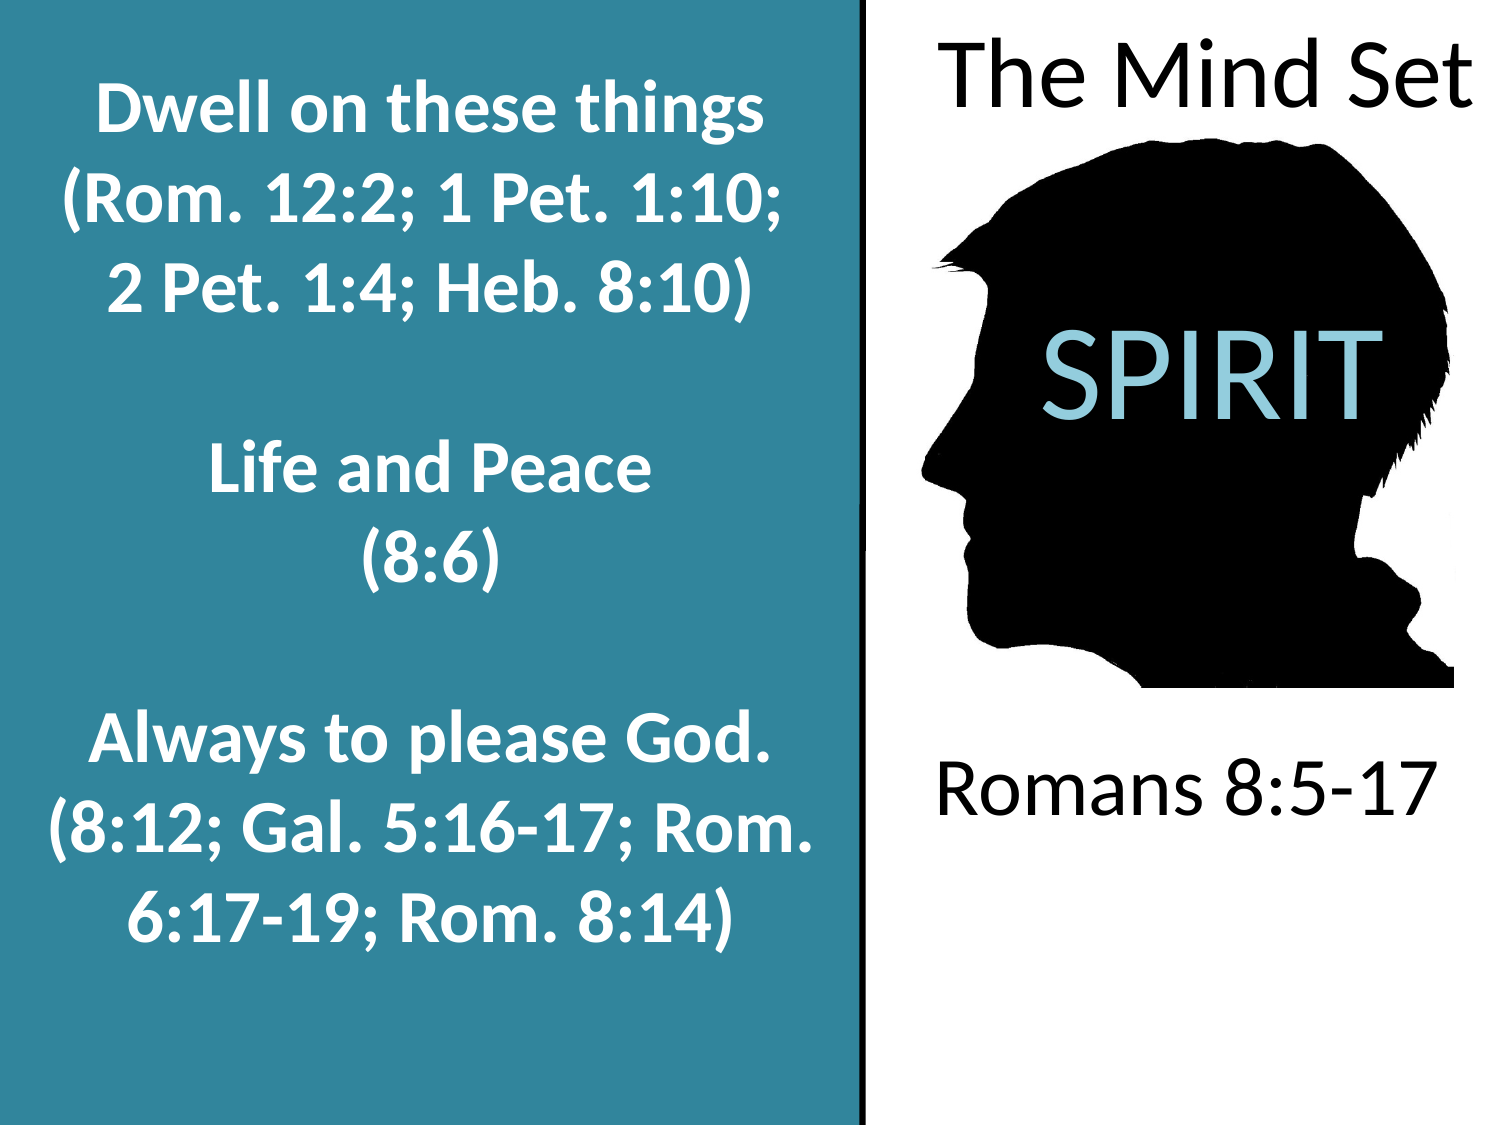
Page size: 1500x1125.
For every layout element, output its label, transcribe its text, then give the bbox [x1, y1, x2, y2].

text_box [0, 0, 859, 1125]
text_box Romans 8:5-17 [875, 725, 1500, 840]
text_box Dwell on these things (Rom. 12:2; 1 Pet. 1:10; 2 Pet. 1:4; Heb. 8:10) Life and Peace (8:6) Always to please God. (8:12; Gal. 5:16-17; Rom. 6:17-19; Rom. 8:14) [24, 49, 838, 1055]
text_box The Mind Set [912, 0, 1500, 135]
picture [912, 124, 1456, 688]
